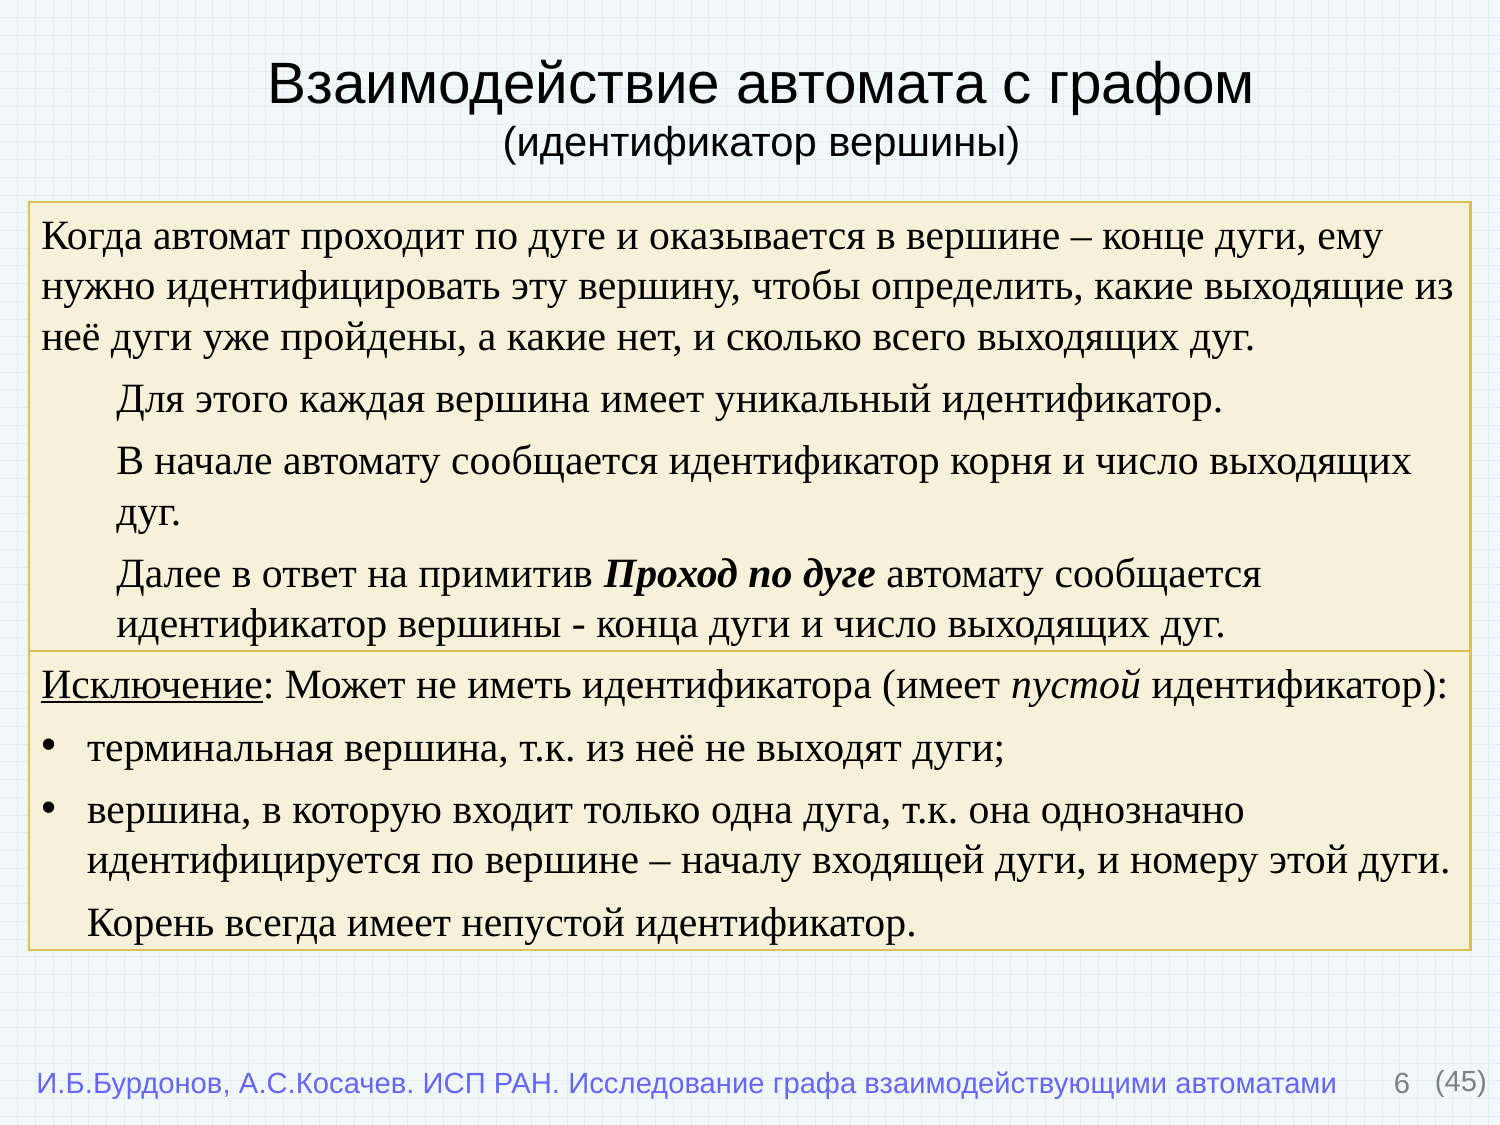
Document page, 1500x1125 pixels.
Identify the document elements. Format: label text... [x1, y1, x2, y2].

text_box Исключение: Может не иметь идентификатора (имеет пустой идентификатор): терминальная вершина, т.к. из неё не выходят дуги; вершина, в которую входит только одна дуга, т.к. она однозначно идентифицируется по вершине – началу входящей дуги, и номеру этой дуги. Корень всегда имеет непустой идентификатор. [29, 651, 1471, 951]
text_box (45) [1435, 1061, 1488, 1097]
text_box Когда автомат проходит по дуге и оказывается в вершине – конце дуги, ему нужно идентифицировать эту вершину, чтобы определить, какие выходящие из неё дуги уже пройдены, а какие нет, и сколько всего выходящих дуг. Для этого каждая вершина имеет уникальный идентификатор. В начале автомату сообщается идентификатор корня и число выходящих дуг. Далее в ответ на примитив Проход по дуге автомату сообщается идентификатор вершины - конца дуги и число выходящих дуг. [29, 202, 1471, 651]
text_box Взаимодействие автомата с графом (идентификатор вершины) [29, 30, 1494, 180]
slide_number 6 [1074, 1056, 1426, 1125]
text_box И.Б.Бурдонов, А.С.Косачев. ИСП РАН. Исследование графа взаимодействующими автоматами [36, 1064, 1339, 1100]
